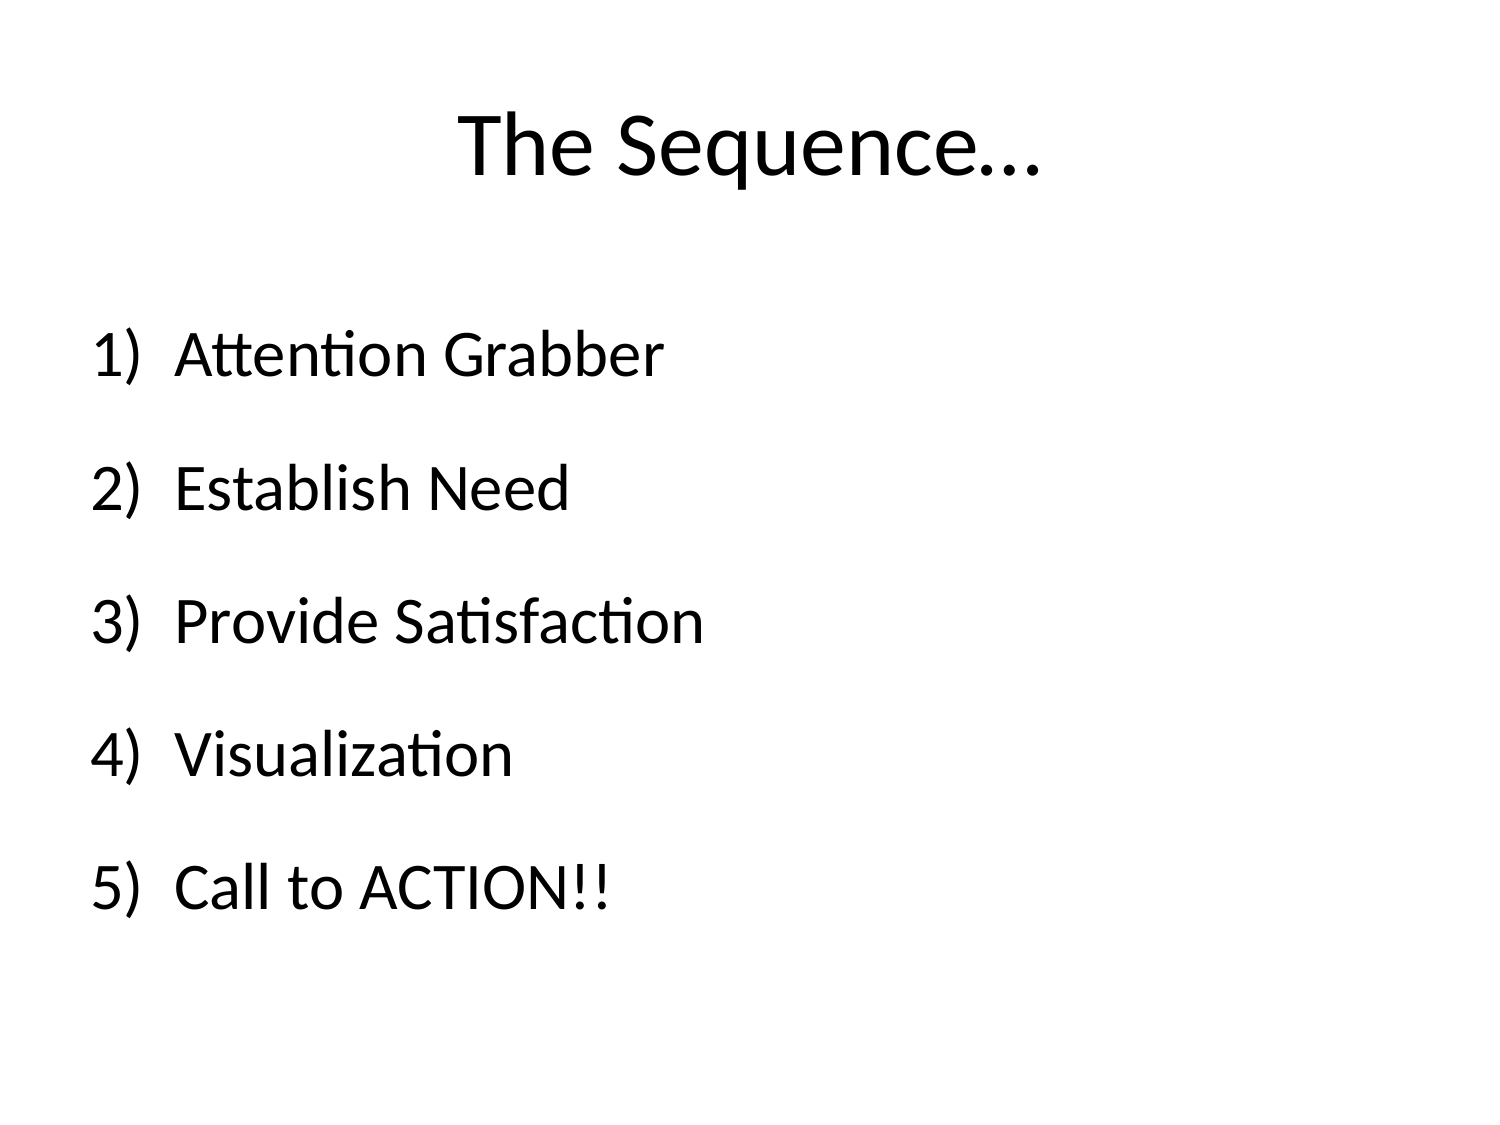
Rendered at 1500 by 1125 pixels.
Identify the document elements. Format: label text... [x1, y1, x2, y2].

title The Sequence… [75, 45, 1425, 233]
list Attention Grabber Establish Need Provide Satisfaction Visualization Call to ACTION!! [75, 262, 1425, 1005]
